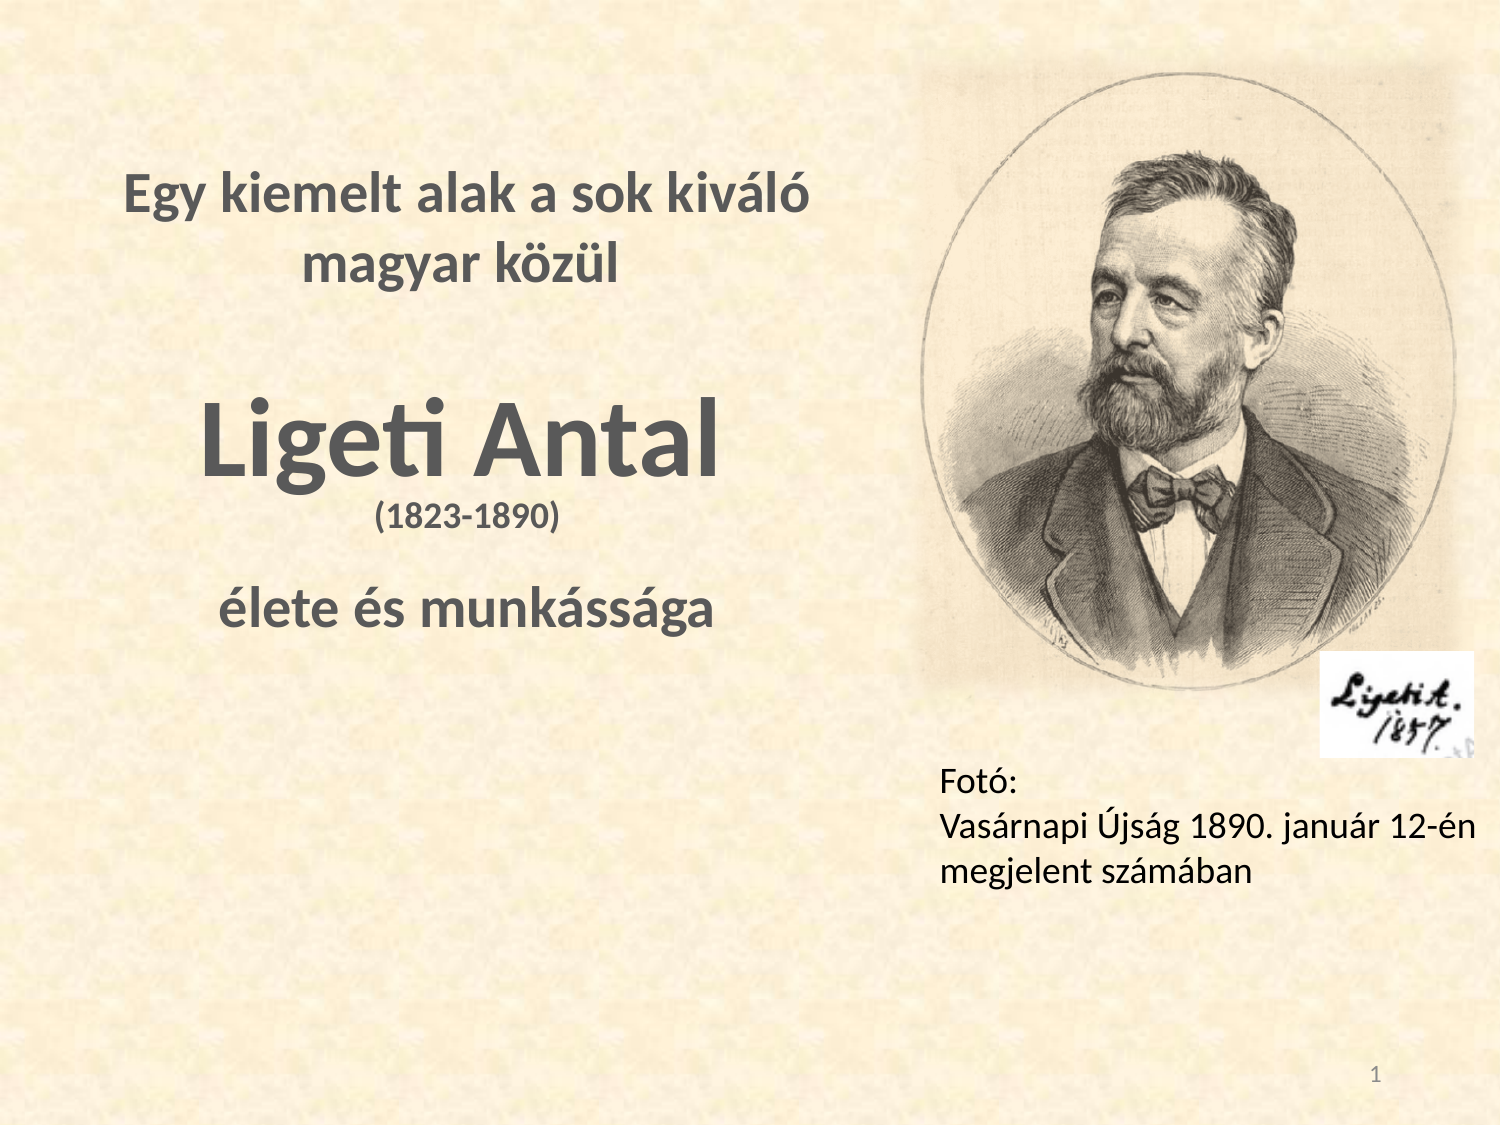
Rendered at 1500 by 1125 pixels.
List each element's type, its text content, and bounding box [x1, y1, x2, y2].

slide_number 1 [1059, 1042, 1397, 1103]
text_box Fotó: Vasárnapi Újság 1890. január 12-én megjelent számában [924, 748, 1500, 899]
text_box (1823-1890) [202, 483, 732, 544]
picture [0, 0, 1500, 1125]
text_box Egy kiemelt alak a sok kiváló magyar közül Ligeti Antal élete és munkássága [52, 146, 883, 647]
